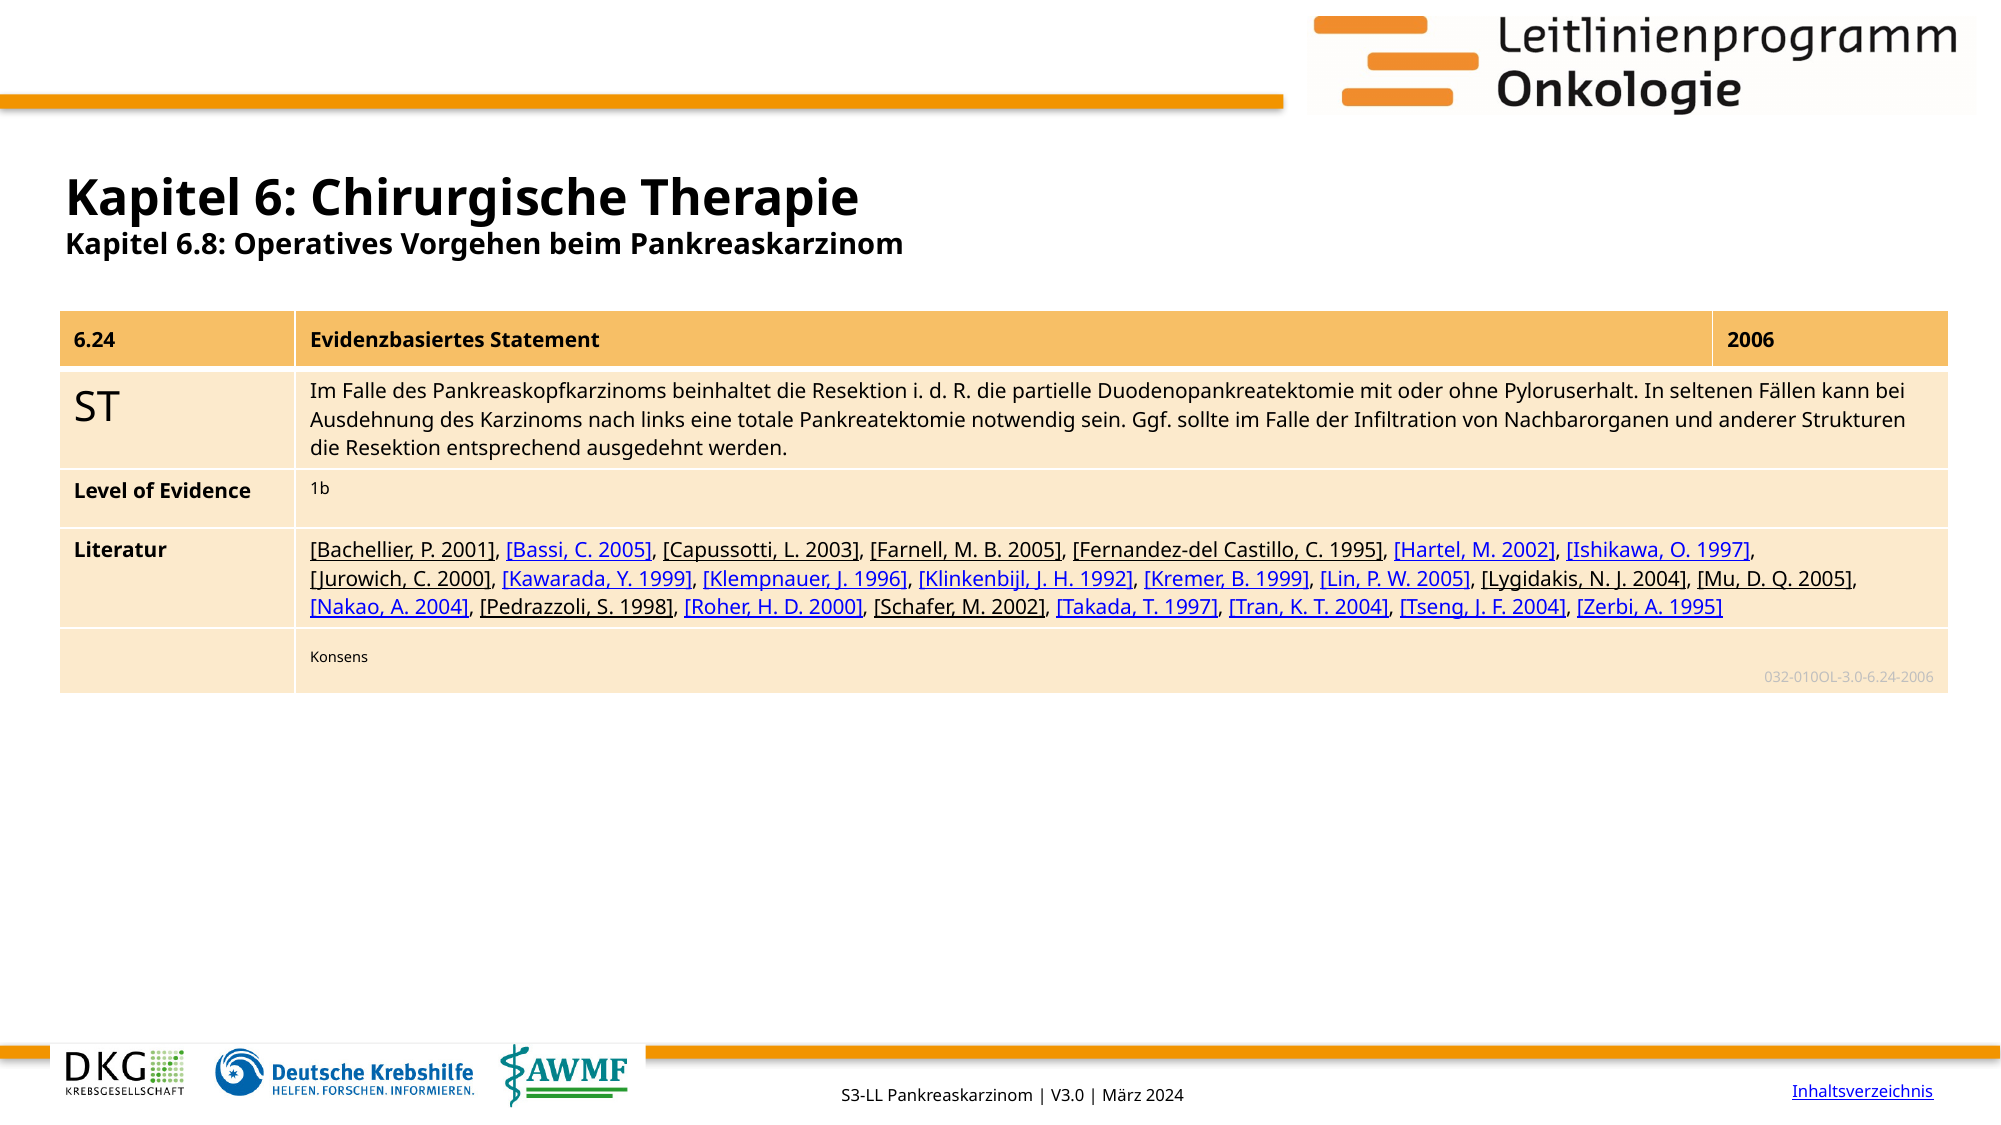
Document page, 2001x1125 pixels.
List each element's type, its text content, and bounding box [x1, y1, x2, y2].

table_header 2006 [1713, 311, 1948, 366]
table_header Evidenzbasiertes Statement [296, 311, 1712, 366]
table_cell [60, 629, 294, 693]
title Kapitel 6: Chirurgische Therapie Kapitel 6.8: Operatives Vorgehen beim Pankreaskarzinom [50, 125, 1950, 300]
picture [1307, 16, 1977, 115]
table_cell Konsens 032-010OL-3.0-6.24-2006 [296, 629, 1948, 693]
table_cell Literatur [60, 529, 294, 627]
text_box S3-LL Pankreaskarzinom | V3.0 | März 2024 [826, 1065, 1654, 1125]
table_header 6.24 [60, 311, 294, 366]
table_cell 1b [296, 470, 1948, 527]
table_cell Im Falle des Pankreaskopfkarzinoms beinhaltet die Resektion i. d. R. die partielle Duodenopankreatektomie mit oder ohne Pyloruserhalt. In seltenen Fällen kann bei Ausdehnung des Karzinoms nach links eine totale Pankreatektomie notwendig sein. Ggf. sollte im Falle der Infiltration von Nachbarorganen und anderer Strukturen die Resektion entsprechend ausgedehnt werden. [296, 372, 1948, 468]
text_box Inhaltsverzeichnis [1777, 1073, 1949, 1112]
table_cell Level of Evidence [60, 470, 294, 527]
picture [50, 1044, 646, 1108]
table_cell ST [60, 372, 294, 468]
table_cell [Bachellier, P. 2001], [Bassi, C. 2005], [Capussotti, L. 2003], [Farnell, M. B. 2005], [Fernandez-del Castillo, C. 1995], [Hartel, M. 2002], [Ishikawa, O. 1997], [Jurowich, C. 2000], [Kawarada, Y. 1999], [Klempnauer, J. 1996], [Klinkenbijl, J. H. 1992], [Kremer, B. 1999], [Lin, P. W. 2005], [Lygidakis, N. J. 2004], [Mu, D. Q. 2005], [Nakao, A. 2004], [Pedrazzoli, S. 1998], [Roher, H. D. 2000], [Schafer, M. 2002], [Takada, T. 1997], [Tran, K. T. 2004], [Tseng, J. F. 2004], [Zerbi, A. 1995] [296, 529, 1948, 627]
